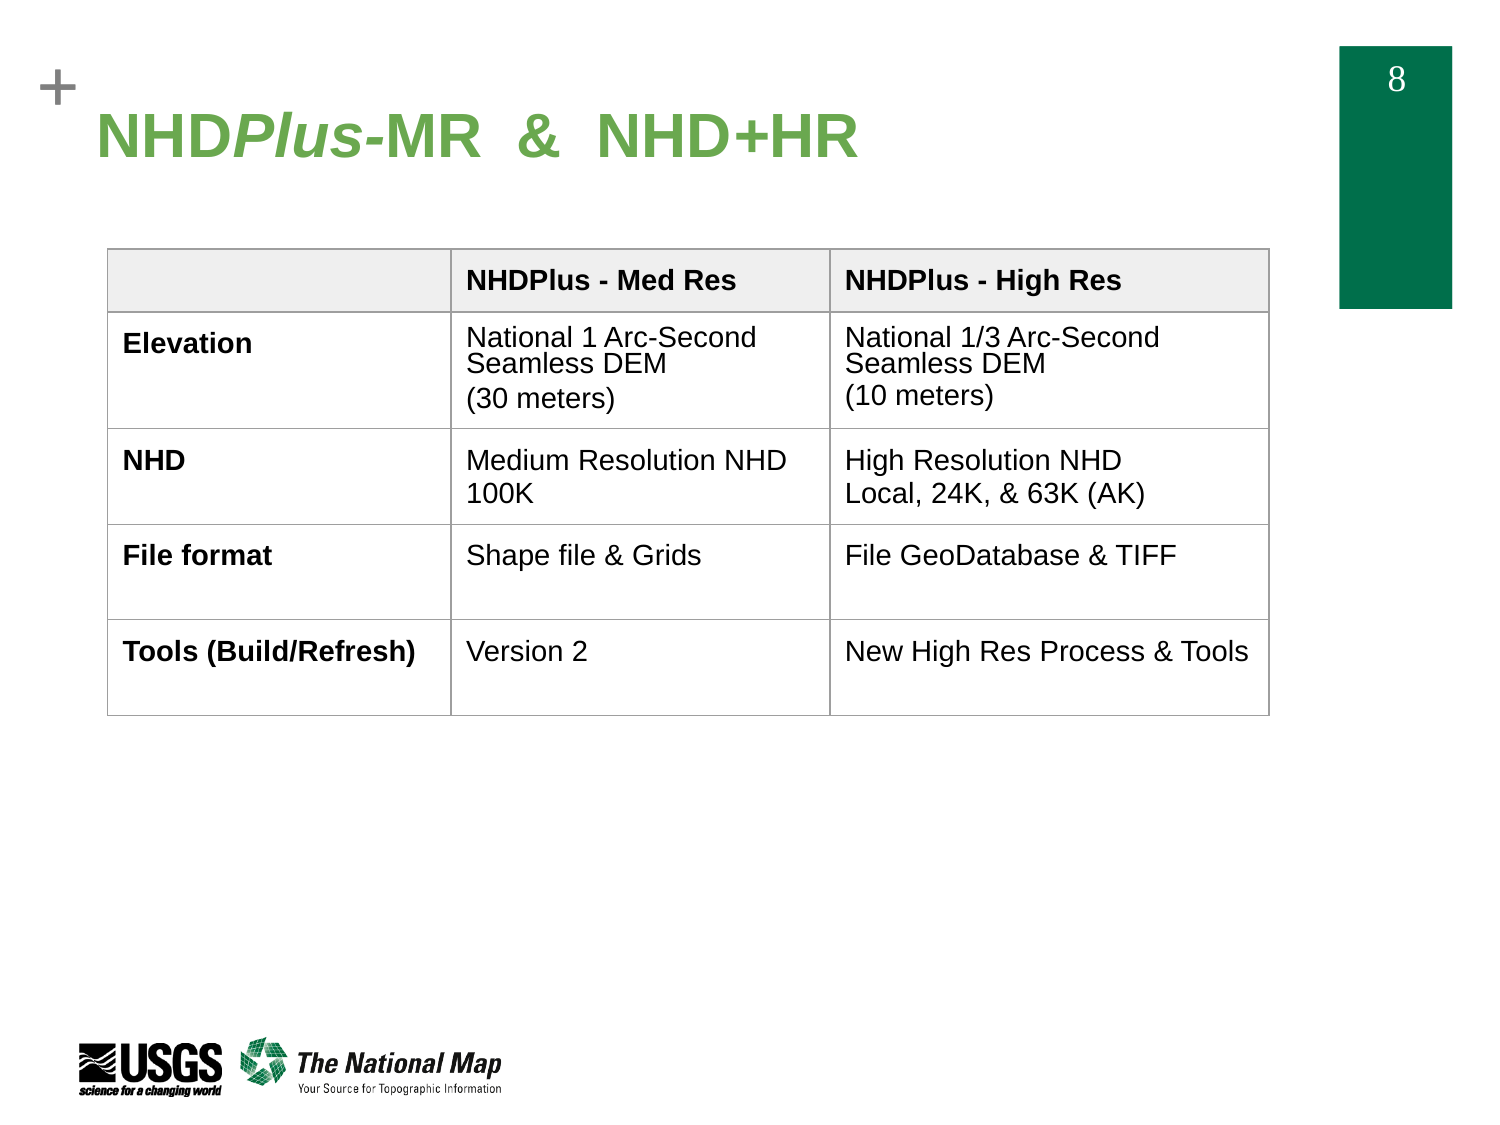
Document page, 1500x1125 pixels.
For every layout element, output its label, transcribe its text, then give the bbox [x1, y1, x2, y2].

table_header NHDPlus - High Res [831, 250, 1268, 311]
table_cell High Resolution NHD Local, 24K, & 63K (AK) [831, 429, 1268, 524]
table_cell File format [108, 525, 450, 619]
table_cell Version 2 [452, 620, 829, 715]
table_cell Medium Resolution NHD 100K [452, 429, 829, 524]
title NHDPlus-MR & NHD+HR [81, 22, 1322, 186]
table_cell NHD [108, 429, 450, 524]
picture [238, 1035, 630, 1125]
picture [79, 1043, 222, 1097]
table_cell New High Res Process & Tools [831, 620, 1268, 715]
table_header [108, 250, 450, 311]
table_header NHDPlus - Med Res [452, 250, 829, 311]
table_cell Tools (Build/Refresh) [108, 620, 450, 715]
table_cell National 1 Arc-Second Seamless DEM (30 meters) [452, 313, 829, 428]
table_cell Shape file & Grids [452, 525, 829, 619]
table_cell File GeoDatabase & TIFF [831, 525, 1268, 619]
table_cell National 1/3 Arc-Second Seamless DEM (10 meters) [831, 313, 1268, 428]
table_cell Elevation [108, 313, 450, 428]
